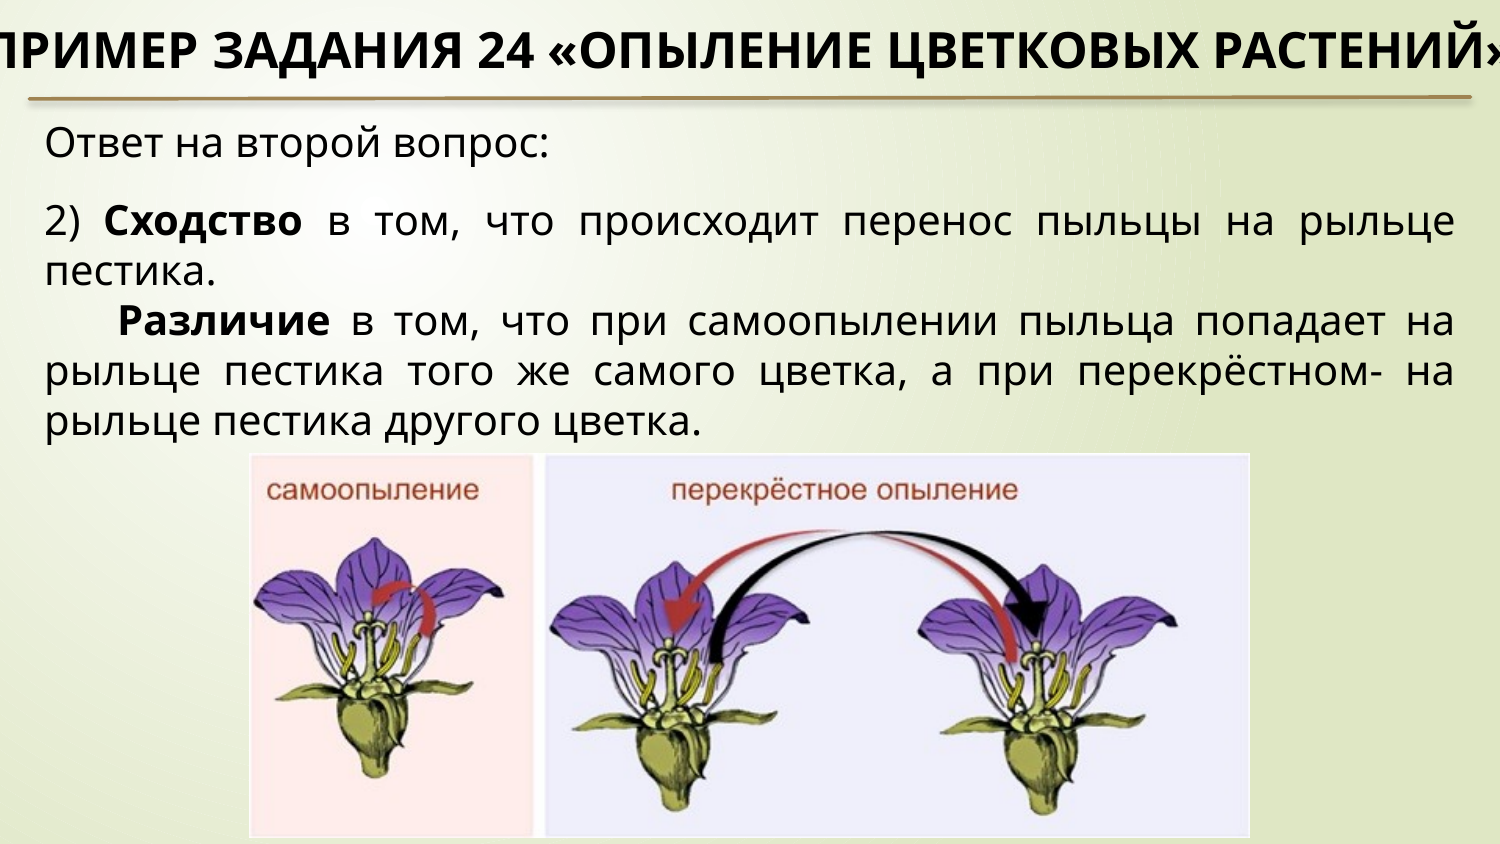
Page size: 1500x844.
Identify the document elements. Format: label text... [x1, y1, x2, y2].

picture [249, 453, 1251, 839]
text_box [29, 96, 1471, 100]
text_box Пример задания 24 «ОПЫЛЕНИЕ ЦВЕТКОВЫХ РАСТЕНИЙ» [0, 11, 1500, 87]
text_box Ответ на второй вопрос: 2) Сходство в том, что происходит перенос пыльцы на рыльце пестика. Различие в том, что при самоопылении пыльца попадает на рыльце пестика того же самого цветка, а при перекрёстном- на рыльце пестика другого цветка. [29, 108, 1471, 501]
